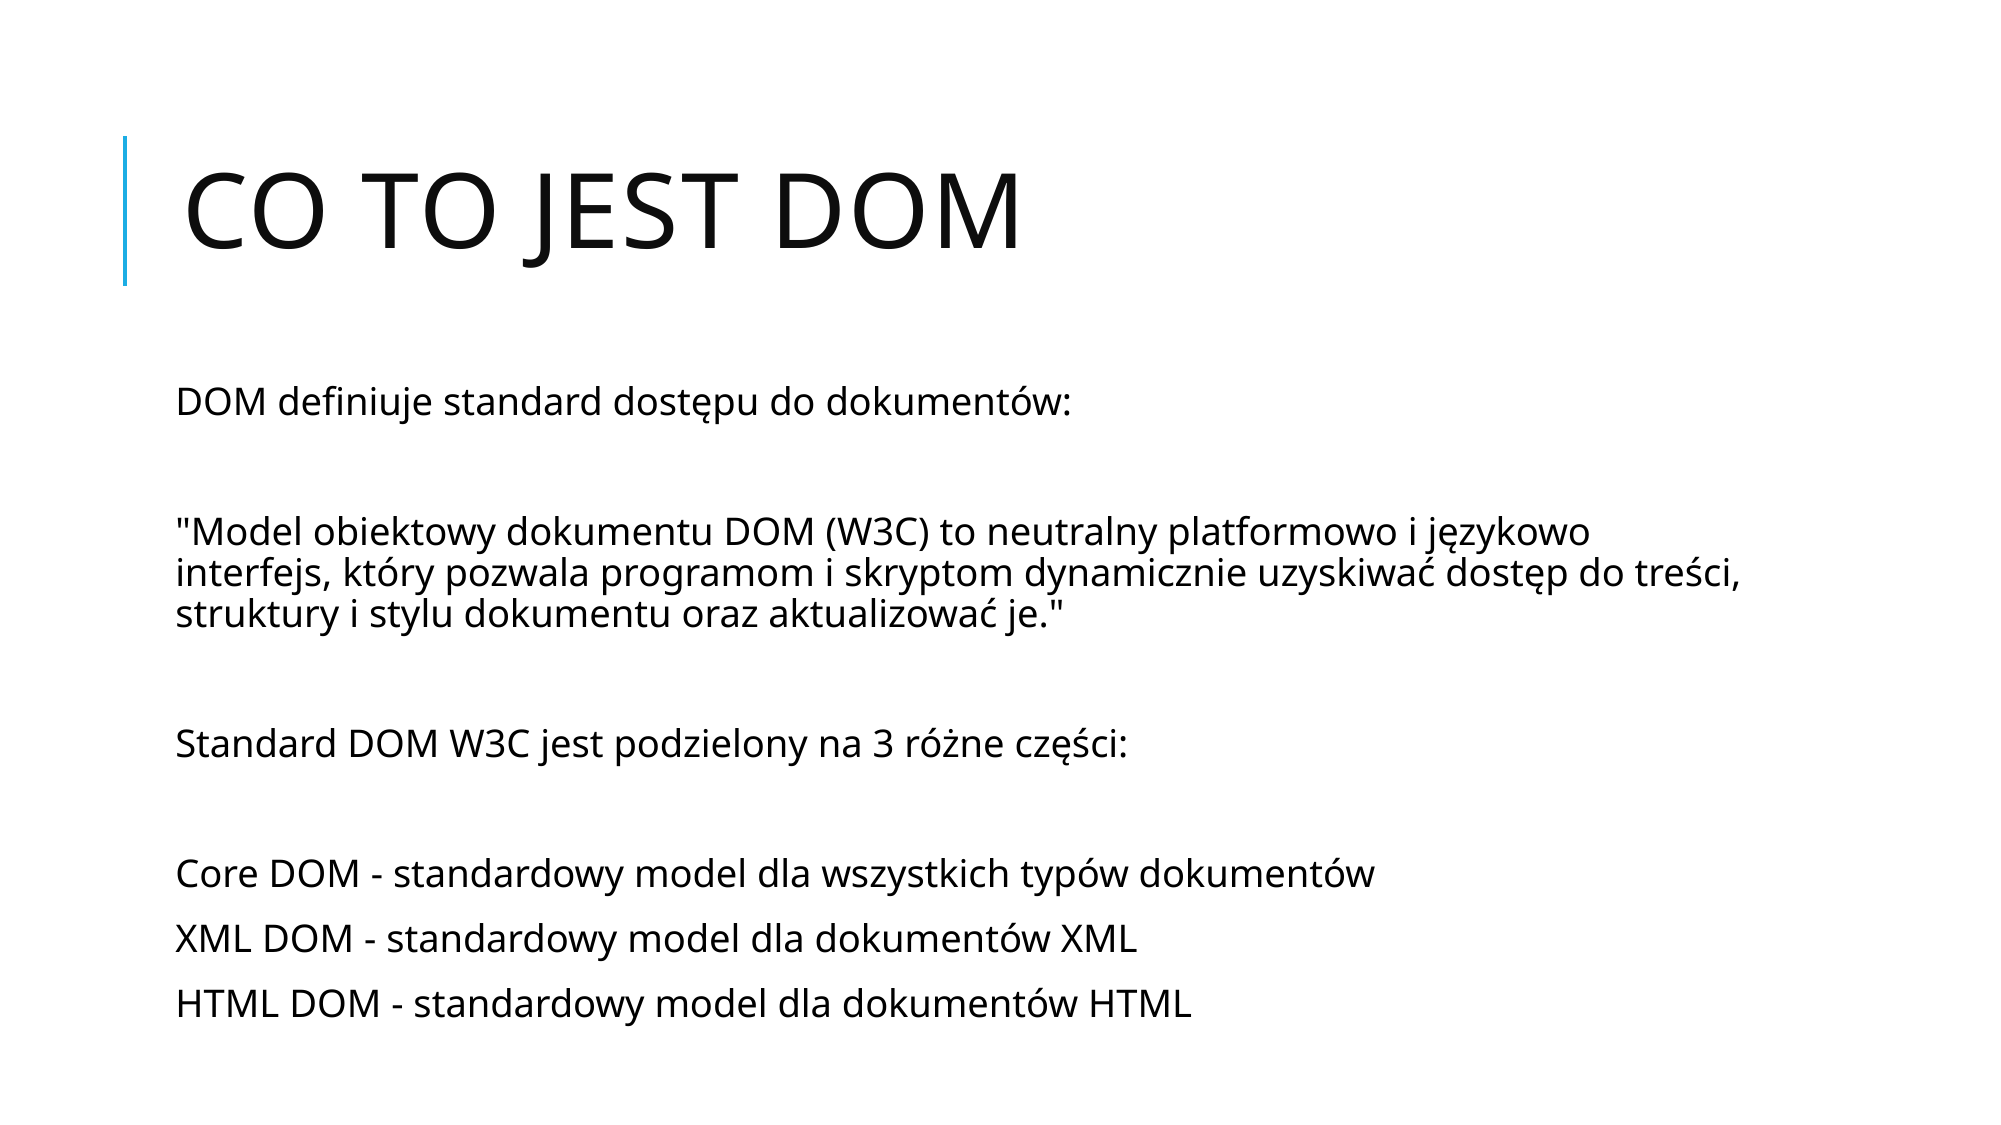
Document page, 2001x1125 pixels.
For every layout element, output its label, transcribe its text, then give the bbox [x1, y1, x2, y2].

title Co to jest DOM [168, 96, 1763, 342]
list DOM definiuje standard dostępu do dokumentów: "Model obiektowy dokumentu DOM (W3C) to neutralny platformowo i językowo interfejs, który pozwala programom i skryptom dynamicznie uzyskiwać dostęp do treści, struktury i stylu dokumentu oraz aktualizować je." Standard DOM W3C jest podzielony na 3 różne części: Core DOM - standardowy model dla wszystkich typów dokumentów XML DOM - standardowy model dla dokumentów XML HTML DOM - standardowy model dla dokumentów HTML [168, 375, 1763, 1035]
